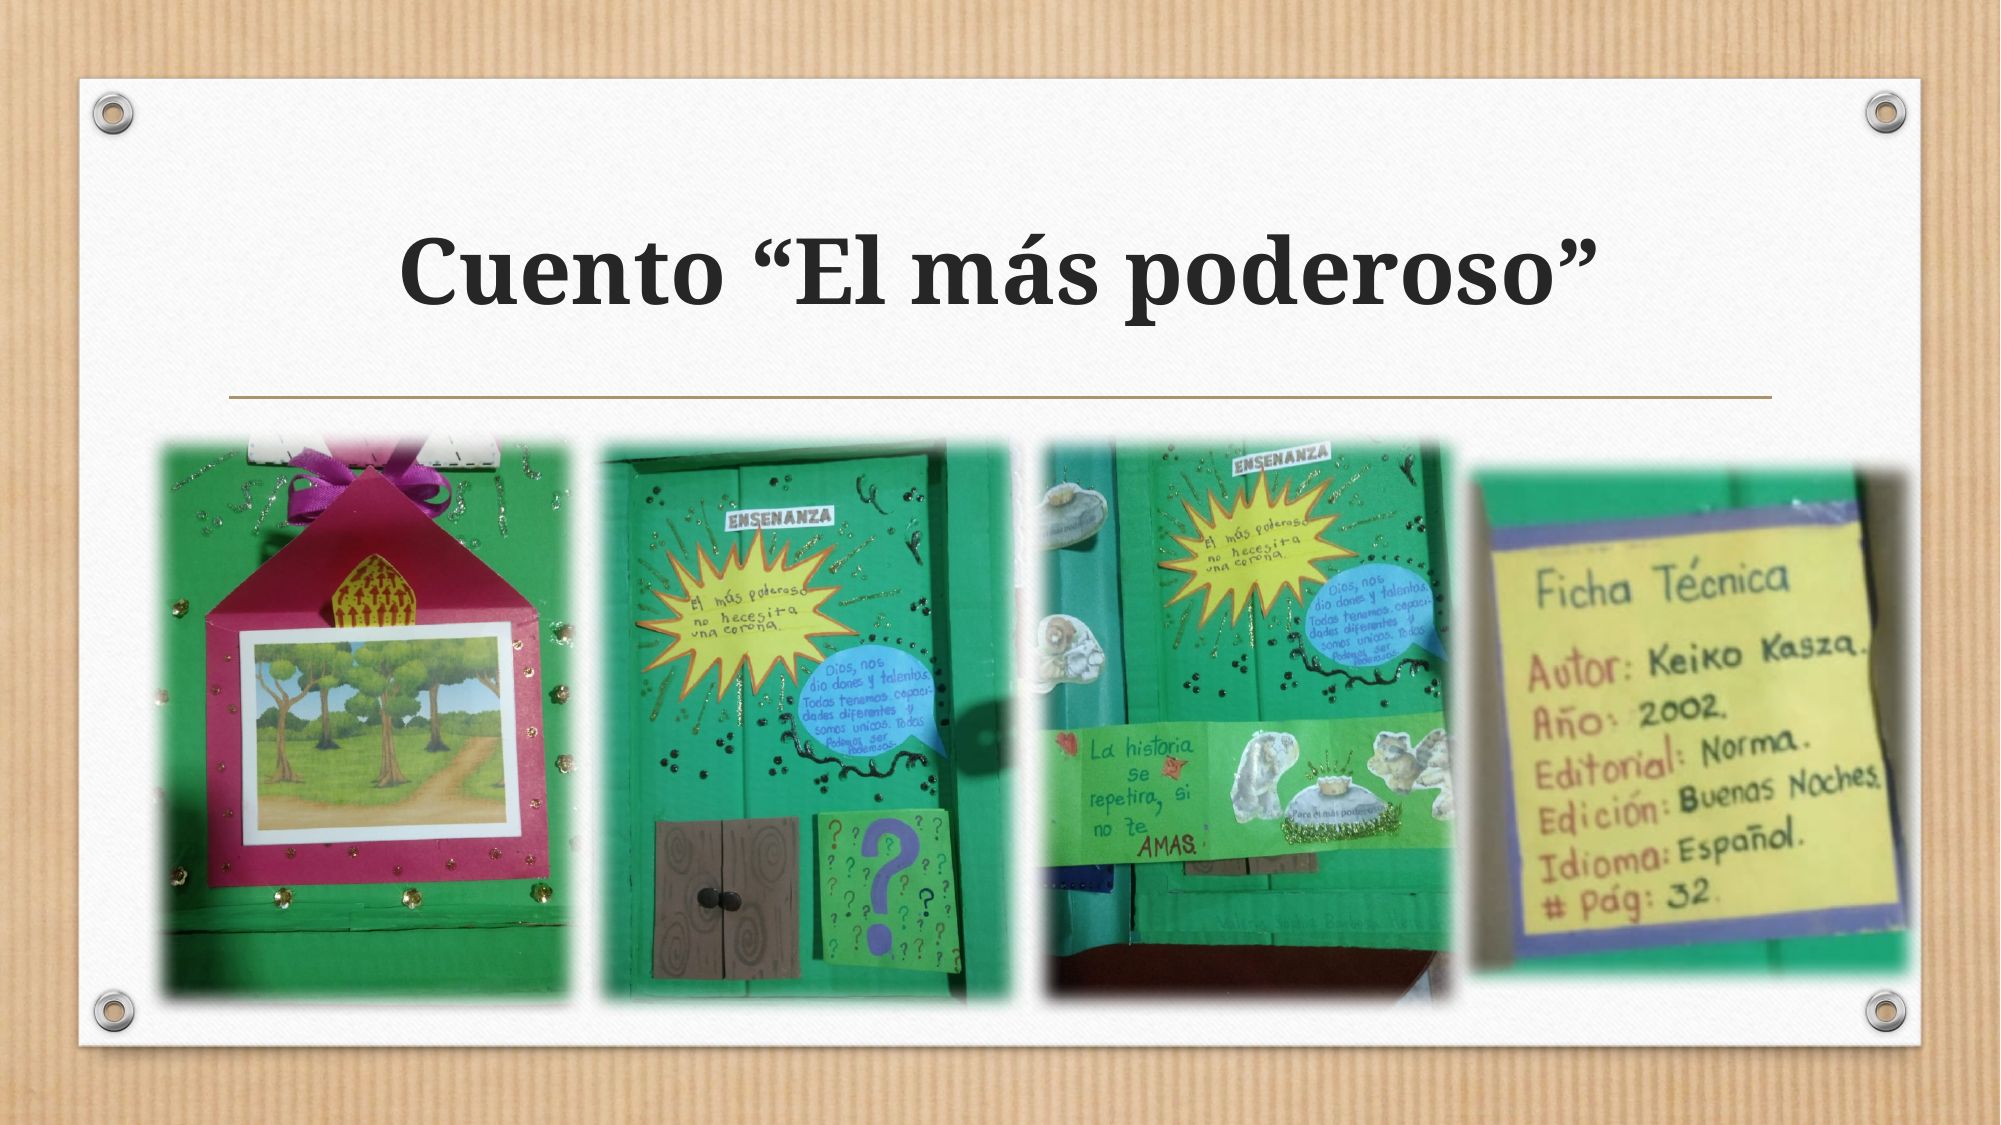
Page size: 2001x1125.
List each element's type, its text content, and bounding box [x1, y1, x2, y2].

title Cuento “El más poderoso” [212, 161, 1788, 375]
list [71, 501, 512, 943]
picture [0, 0, 2001, 1125]
